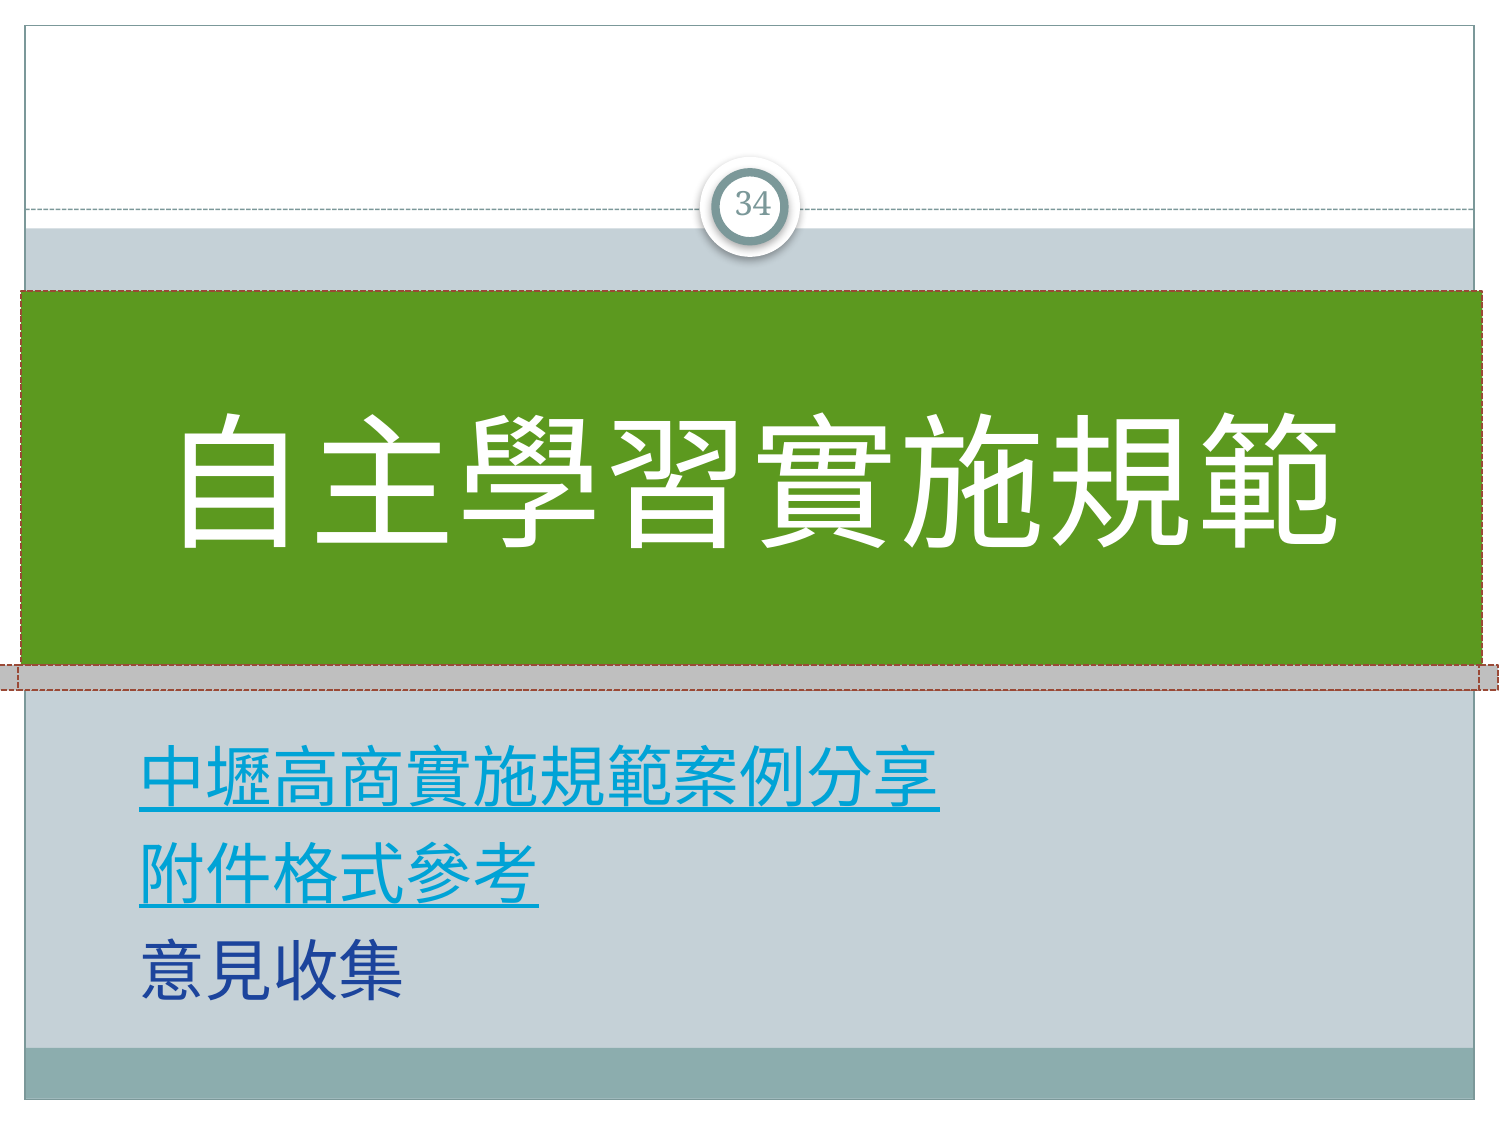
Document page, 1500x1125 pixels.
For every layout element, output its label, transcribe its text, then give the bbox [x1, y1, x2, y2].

text_box [0, 664, 11, 691]
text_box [17, 290, 1483, 691]
text_box 中壢高商實施規範案例分享 附件格式參考 意見收集 [123, 727, 1152, 1016]
text_box [1487, 664, 1499, 691]
slide_number 34 [715, 168, 791, 241]
